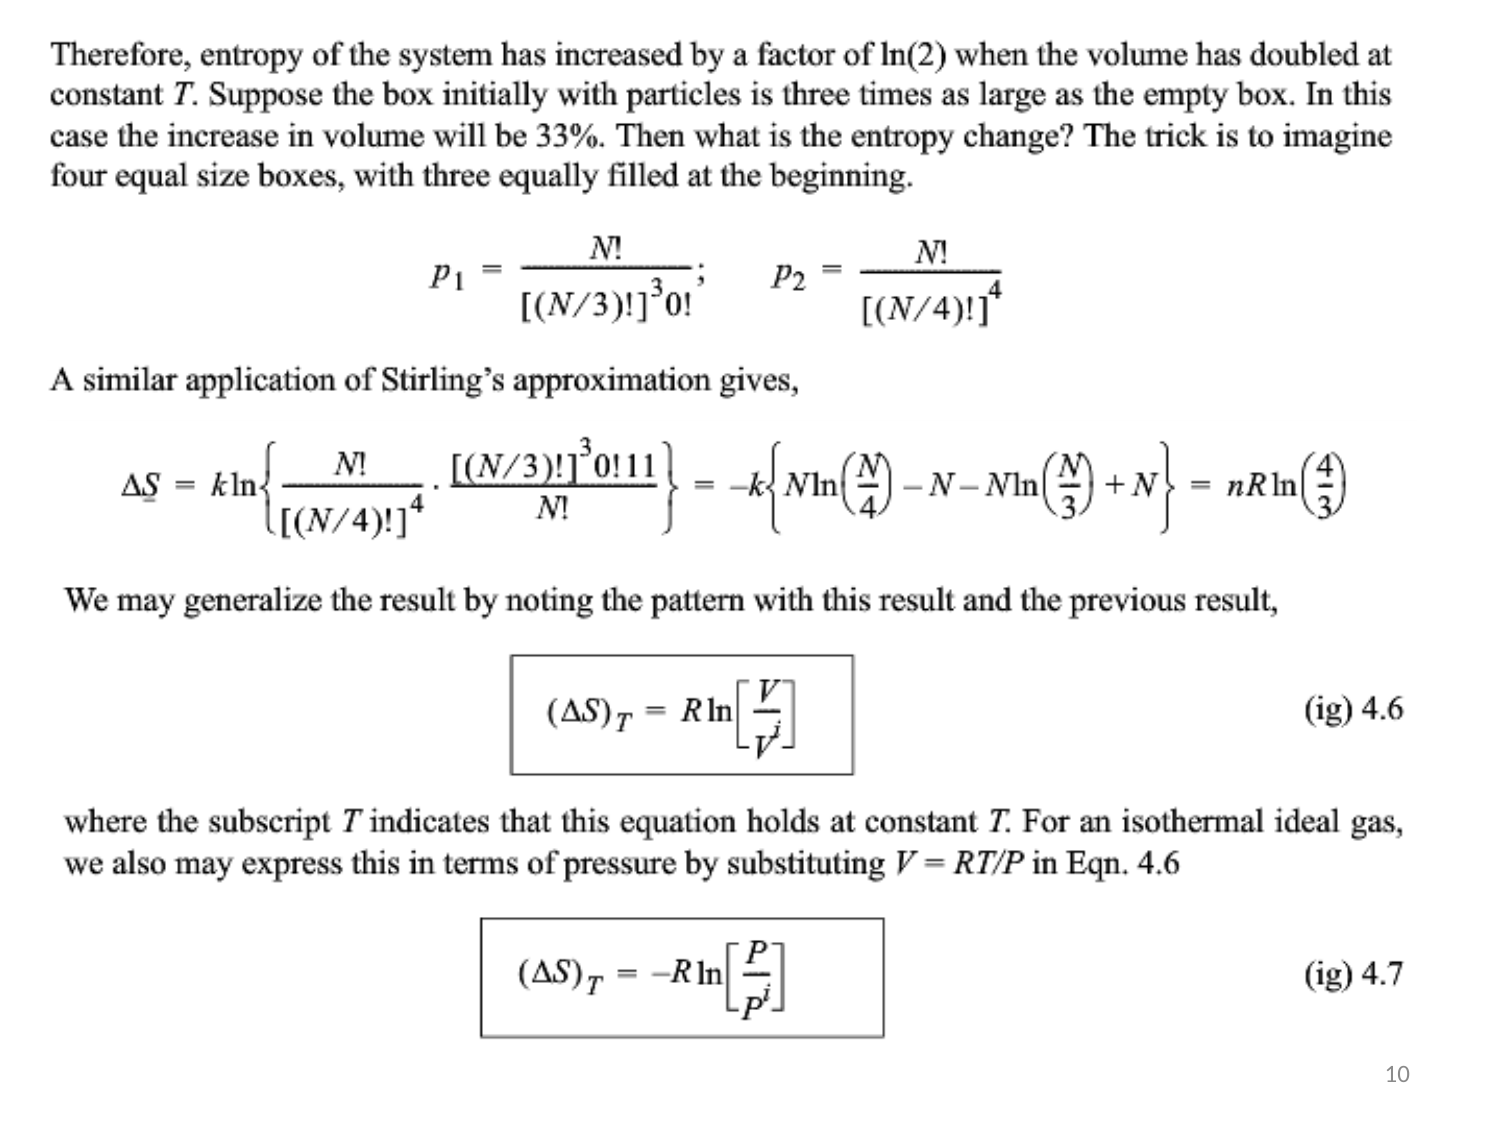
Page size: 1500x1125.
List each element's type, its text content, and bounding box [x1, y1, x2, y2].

slide_number 10 [1074, 1042, 1425, 1103]
picture [39, 23, 1417, 1058]
